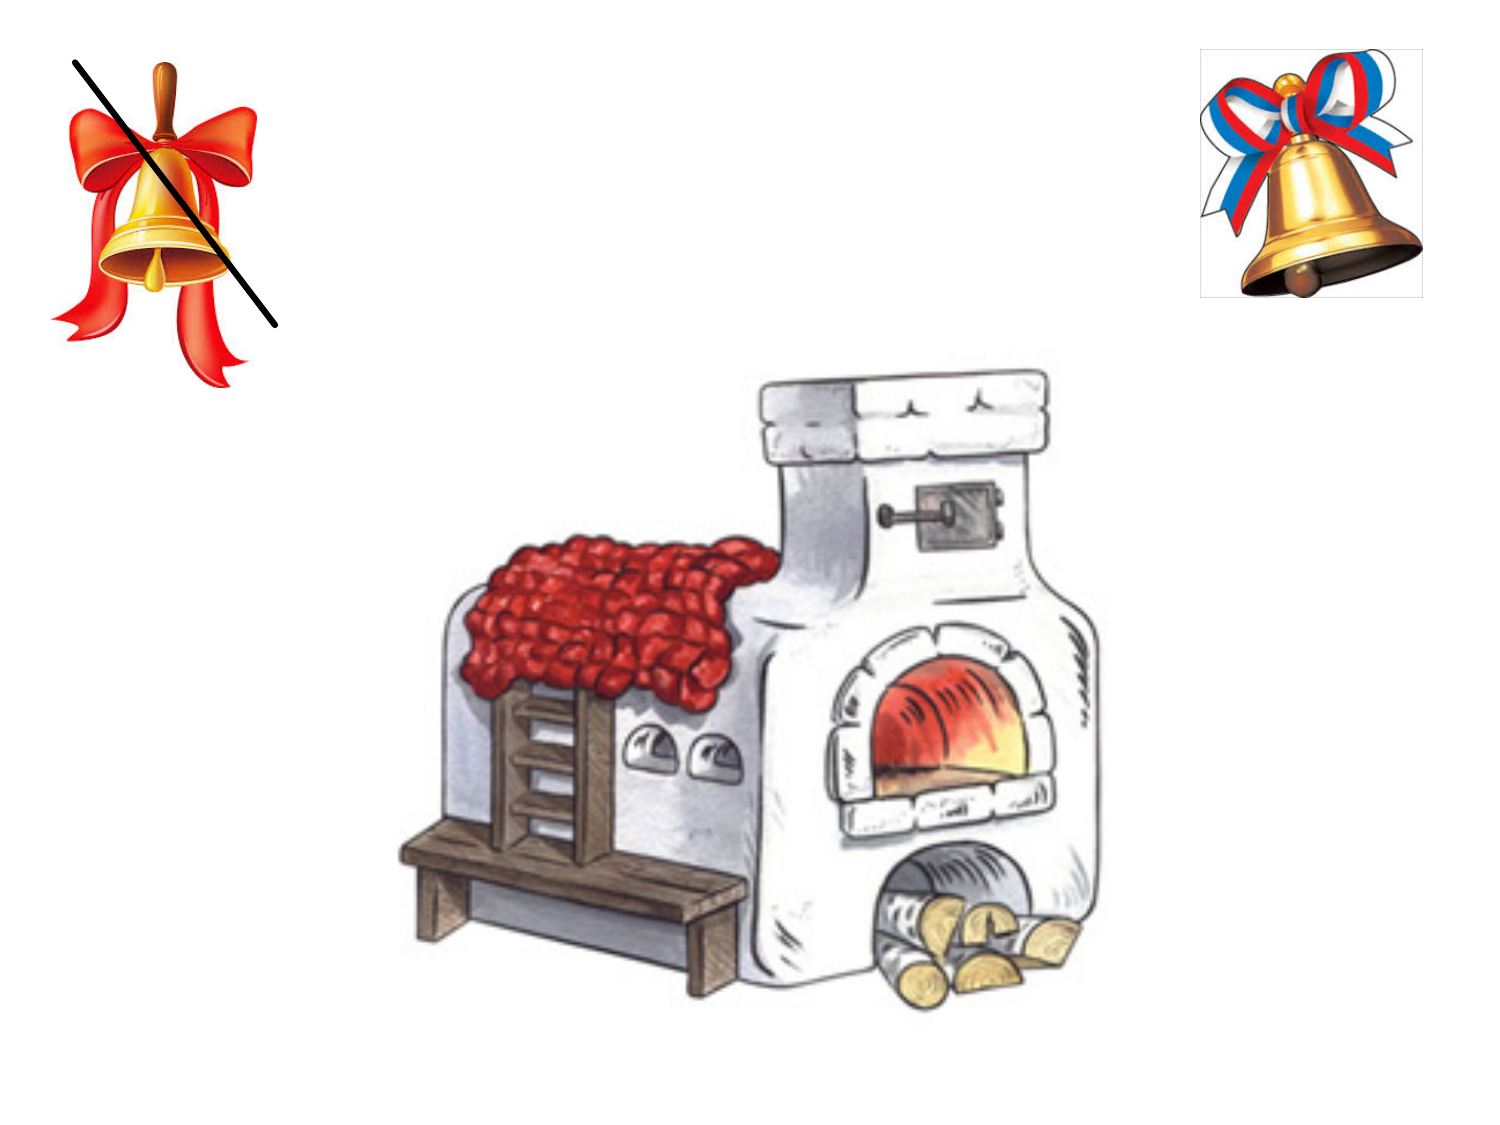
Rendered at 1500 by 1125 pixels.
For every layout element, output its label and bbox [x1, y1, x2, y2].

picture [49, 62, 257, 93]
picture [49, 295, 257, 388]
picture [1199, 49, 1423, 298]
picture [374, 324, 1140, 1038]
text_box [43, 93, 307, 295]
